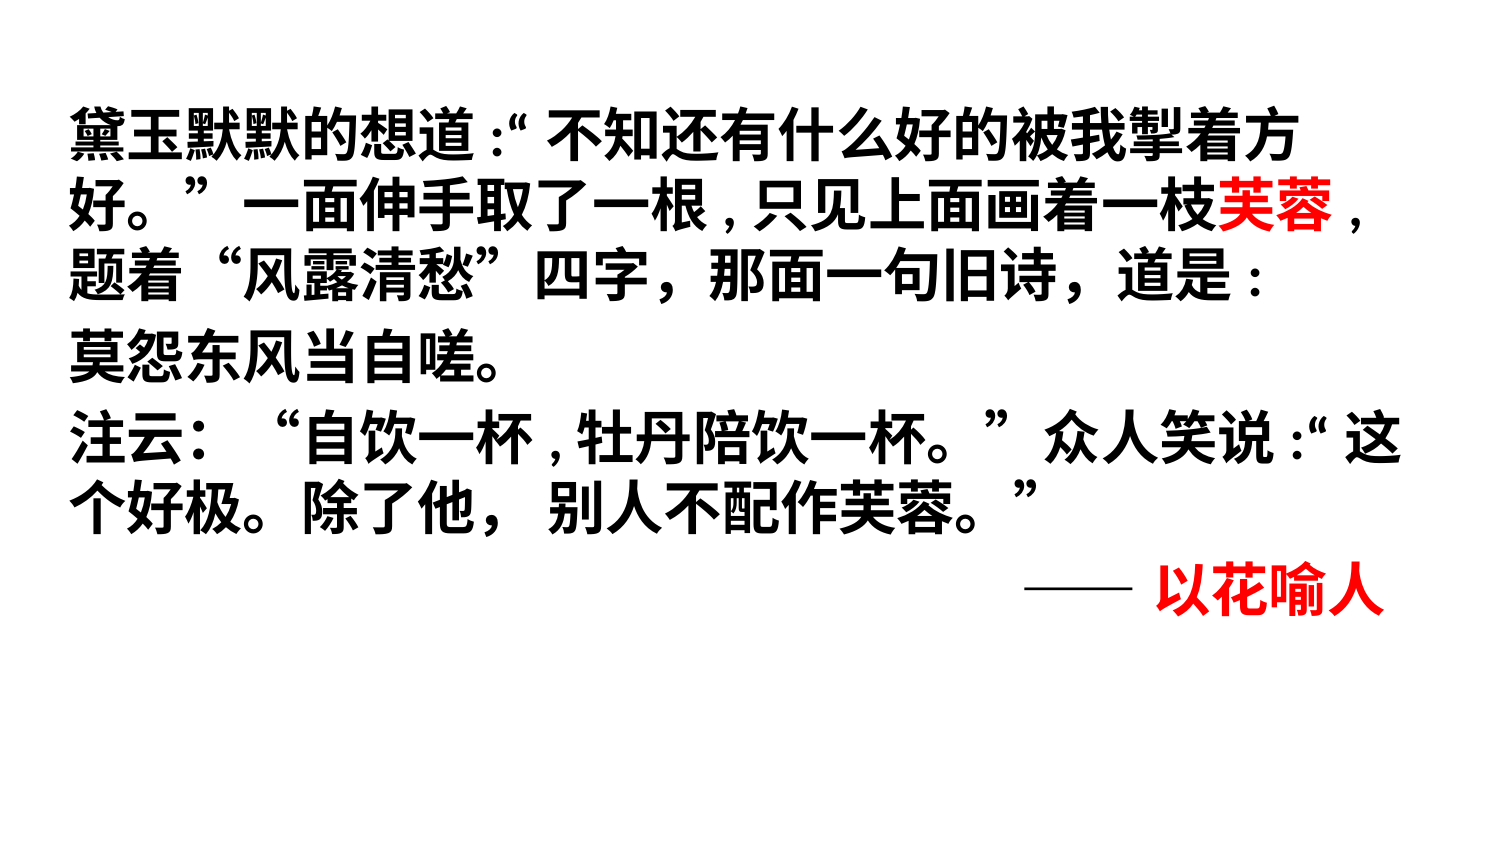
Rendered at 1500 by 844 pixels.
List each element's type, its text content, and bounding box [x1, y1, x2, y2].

list 黛玉默默的想道:“不知还有什么好的被我掣着方好。”一面伸手取了一根,只见上面画着一枝芙蓉,题着“风露清愁”四字，那面一句旧诗，道是: 莫怨东风当自嗟。 注云：“自饮一杯,牡丹陪饮一杯。”众人笑说:“这个好极。除了他， 别人不配作芙蓉。” ——以花喻人 [53, 91, 1439, 755]
